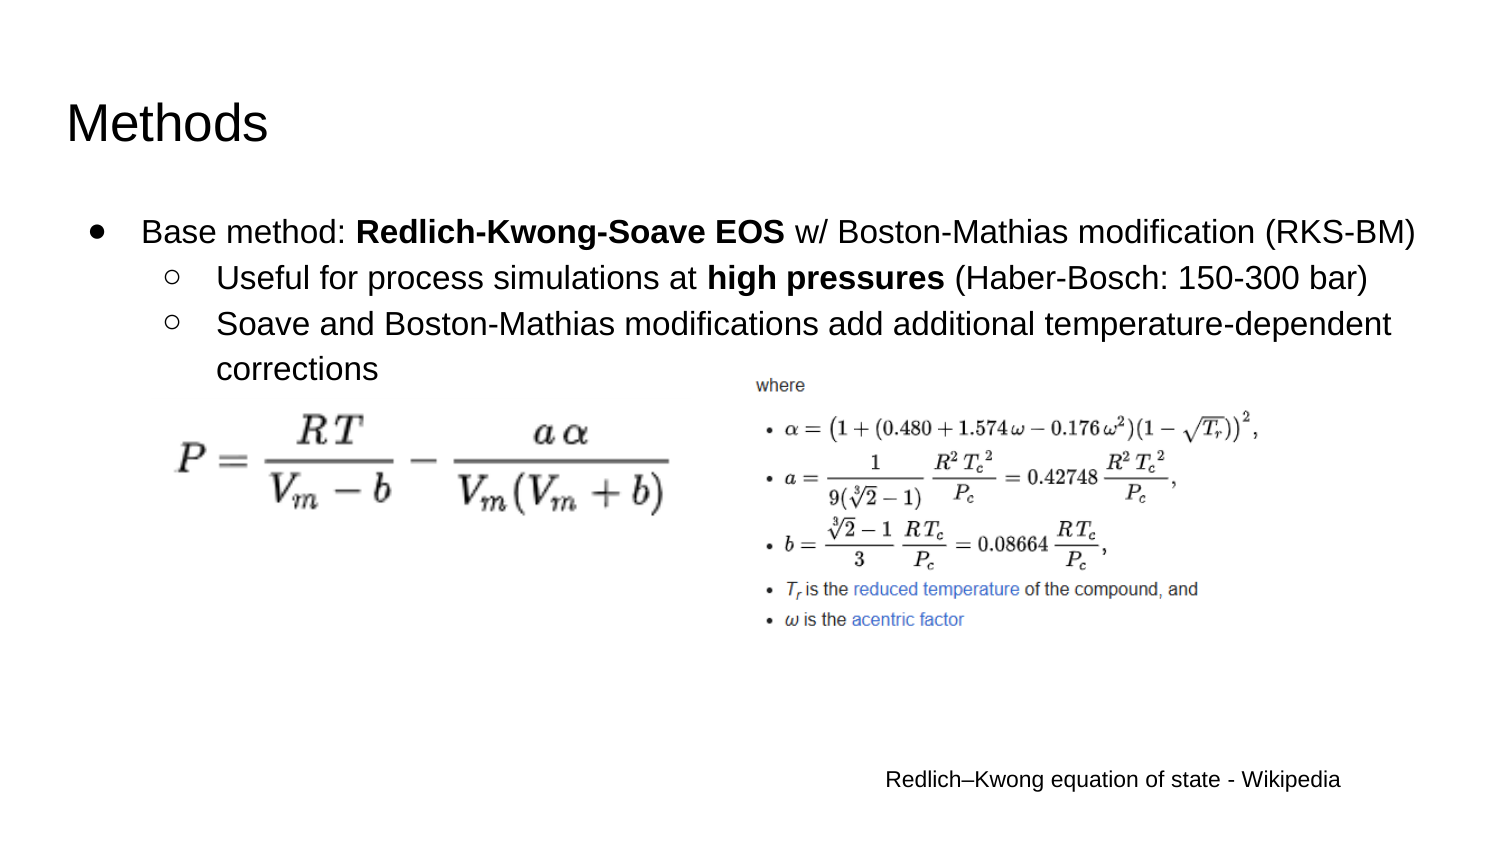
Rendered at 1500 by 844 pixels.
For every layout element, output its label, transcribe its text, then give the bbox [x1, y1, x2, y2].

title Methods [51, 72, 1449, 167]
picture [151, 397, 691, 542]
picture [749, 369, 1274, 636]
text_box Redlich–Kwong equation of state - Wikipedia [870, 749, 1373, 795]
list Base method: Redlich-Kwong-Soave EOS w/ Boston-Mathias modification (RKS-BM) Useful for process simulations at high pressures (Haber-Bosch: 150-300 bar) Soave and Boston-Mathias modifications add additional temperature-dependent corrections [51, 189, 1449, 750]
